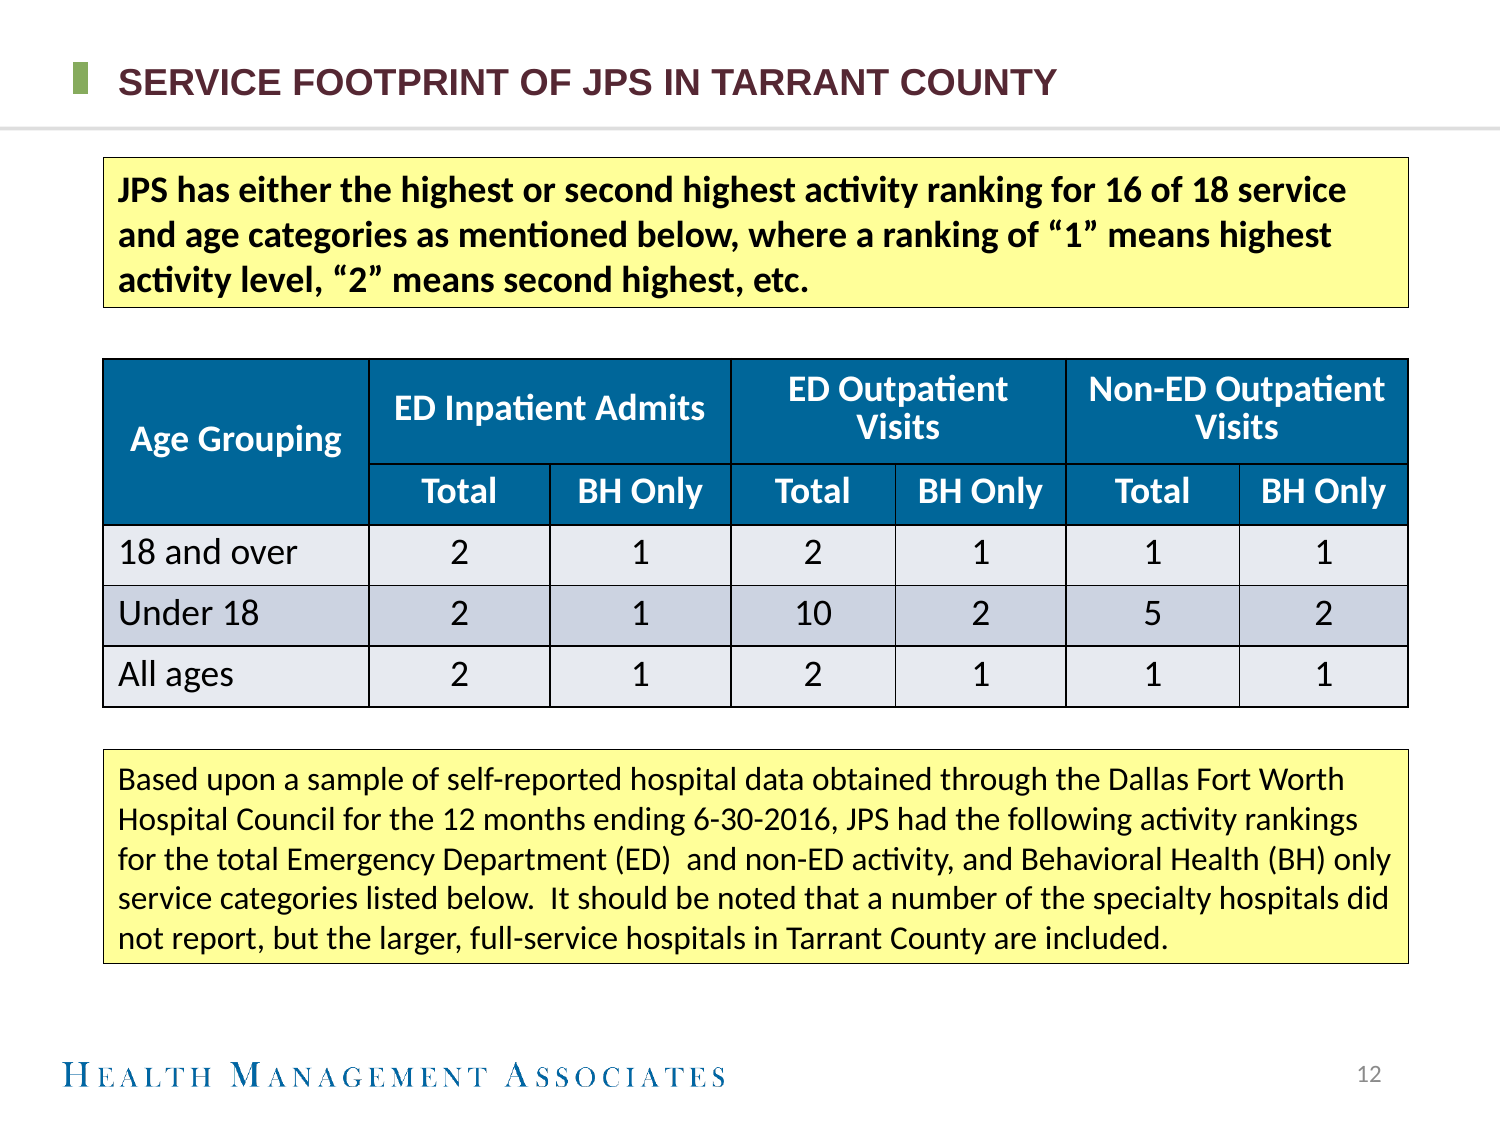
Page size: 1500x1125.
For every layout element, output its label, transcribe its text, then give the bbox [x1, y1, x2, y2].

table_cell 1 [896, 526, 1065, 585]
table_cell 1 [551, 586, 730, 645]
table_cell Total [1067, 465, 1239, 524]
table_cell 1 [1067, 647, 1239, 706]
table_cell Under 18 [104, 586, 368, 645]
table_cell 18 and over [104, 526, 368, 585]
table_header ED Inpatient Admits [370, 360, 730, 463]
table_cell BH Only [896, 465, 1065, 524]
title service footprint of Jps in Tarrant county [103, 41, 1420, 127]
table_cell 2 [896, 586, 1065, 645]
table_cell All ages [104, 647, 368, 706]
table_cell 2 [370, 586, 549, 645]
text_box Based upon a sample of self-reported hospital data obtained through the Dallas Fort Worth Hospital Council for the 12 months ending 6-30-2016, JPS had the following activity rankings for the total Emergency Department (ED) and non-ED activity, and Behavioral Health (BH) only service categories listed below. It should be noted that a number of the specialty hospitals did not report, but the larger, full-service hospitals in Tarrant County are included. [103, 749, 1409, 964]
table_cell 1 [896, 647, 1065, 706]
table_header ED Outpatient Visits [732, 360, 1065, 463]
table_cell 1 [1067, 526, 1239, 585]
table_cell 5 [1067, 586, 1239, 645]
table_cell 10 [732, 586, 895, 645]
table_cell 2 [370, 526, 549, 585]
table_header Age Grouping [104, 360, 368, 524]
table_cell BH Only [551, 465, 730, 524]
table_cell 2 [732, 526, 895, 585]
table_cell BH Only [1240, 465, 1407, 524]
table_cell 2 [1240, 586, 1407, 645]
table_cell 2 [370, 647, 549, 706]
table_cell Total [732, 465, 895, 524]
table_cell 1 [551, 647, 730, 706]
table_cell 2 [732, 647, 895, 706]
slide_number 12 [1059, 1042, 1397, 1103]
table_cell Total [370, 465, 549, 524]
table_cell 1 [1240, 647, 1407, 706]
table_cell 1 [551, 526, 730, 585]
picture [62, 1062, 724, 1087]
text_box JPS has either the highest or second highest activity ranking for 16 of 18 service and age categories as mentioned below, where a ranking of “1” means highest activity level, “2” means second highest, etc. [103, 157, 1409, 308]
table_cell 1 [1240, 526, 1407, 585]
table_header Non-ED Outpatient Visits [1067, 360, 1407, 463]
